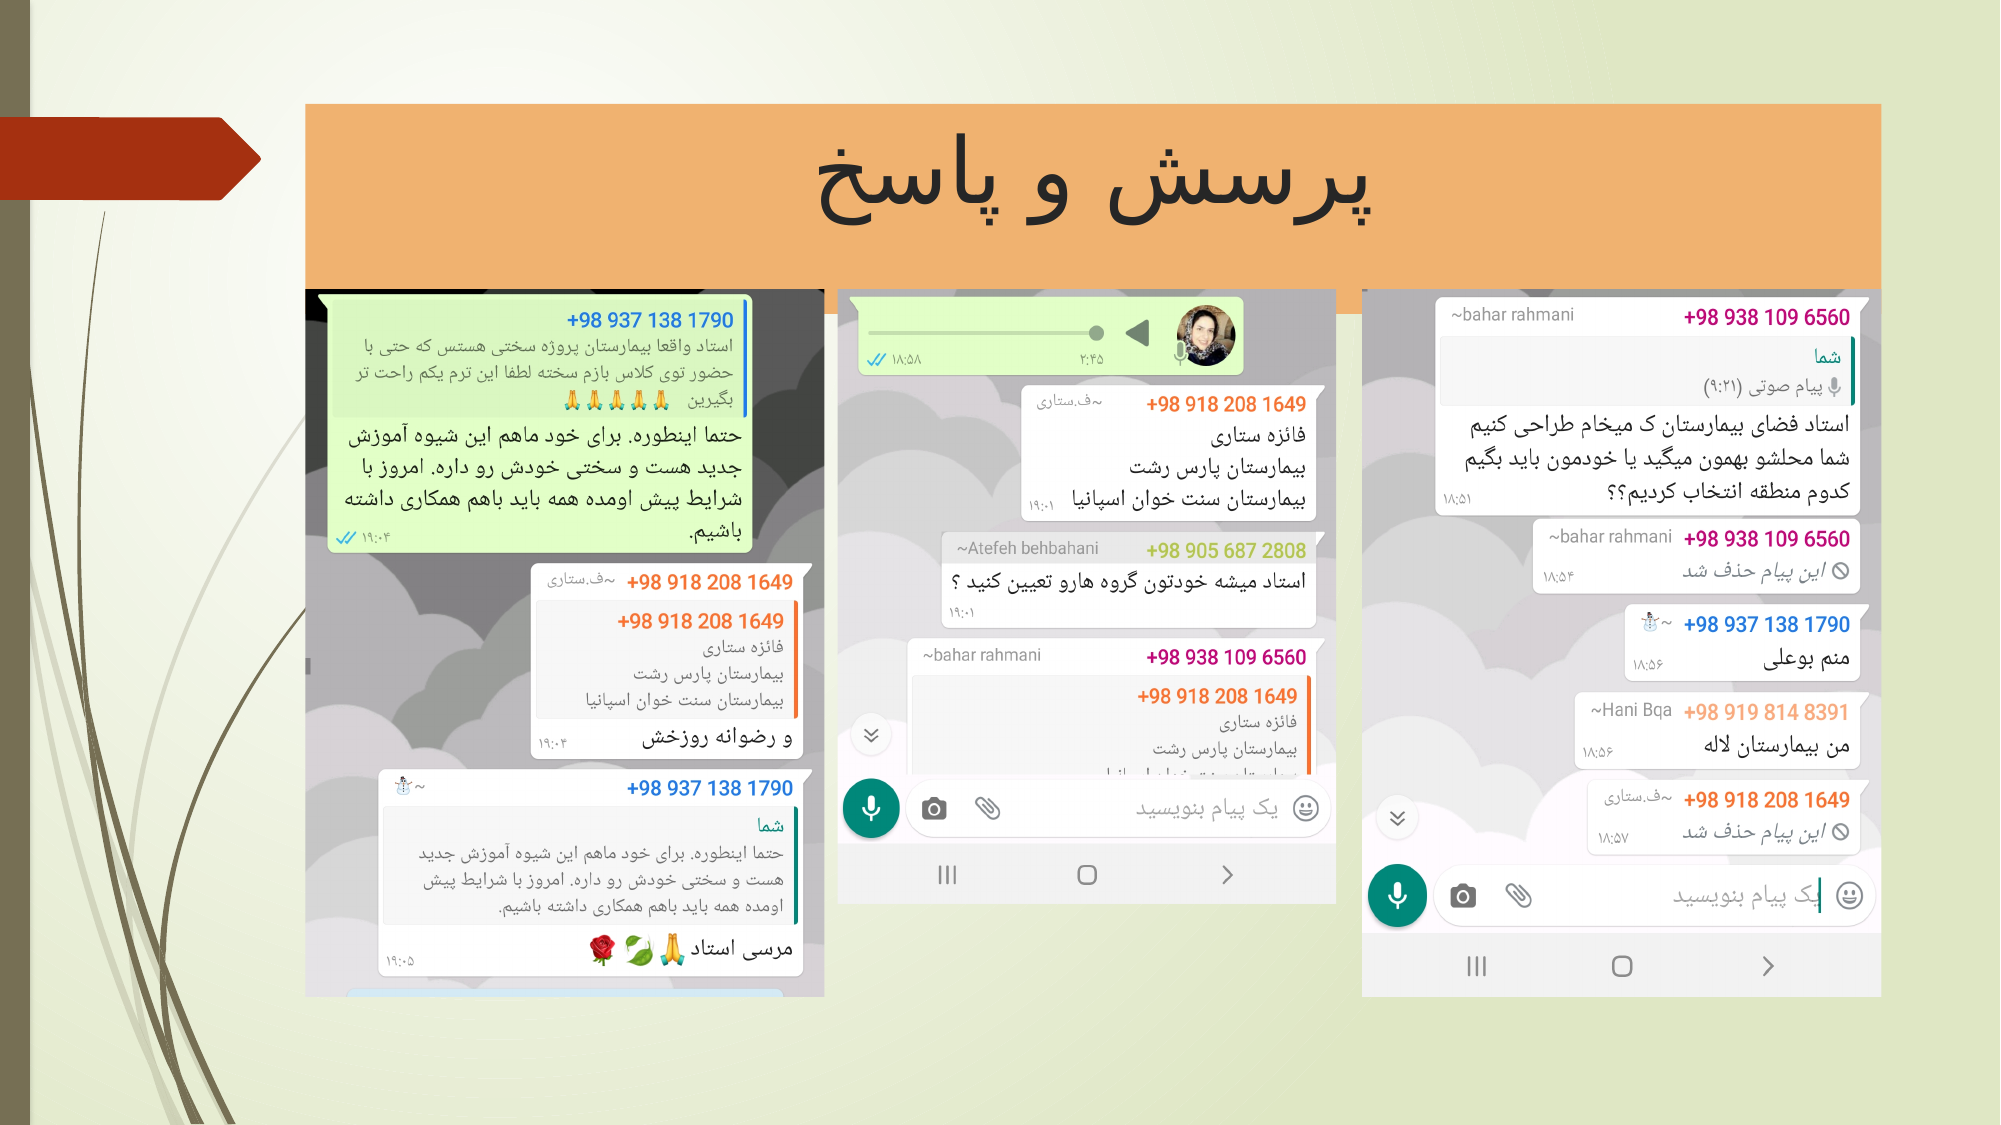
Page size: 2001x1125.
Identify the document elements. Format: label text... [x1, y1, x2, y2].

title پرسش و پاسخ [305, 103, 1882, 314]
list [1361, 288, 1882, 997]
picture [304, 288, 825, 997]
picture [837, 288, 1337, 904]
